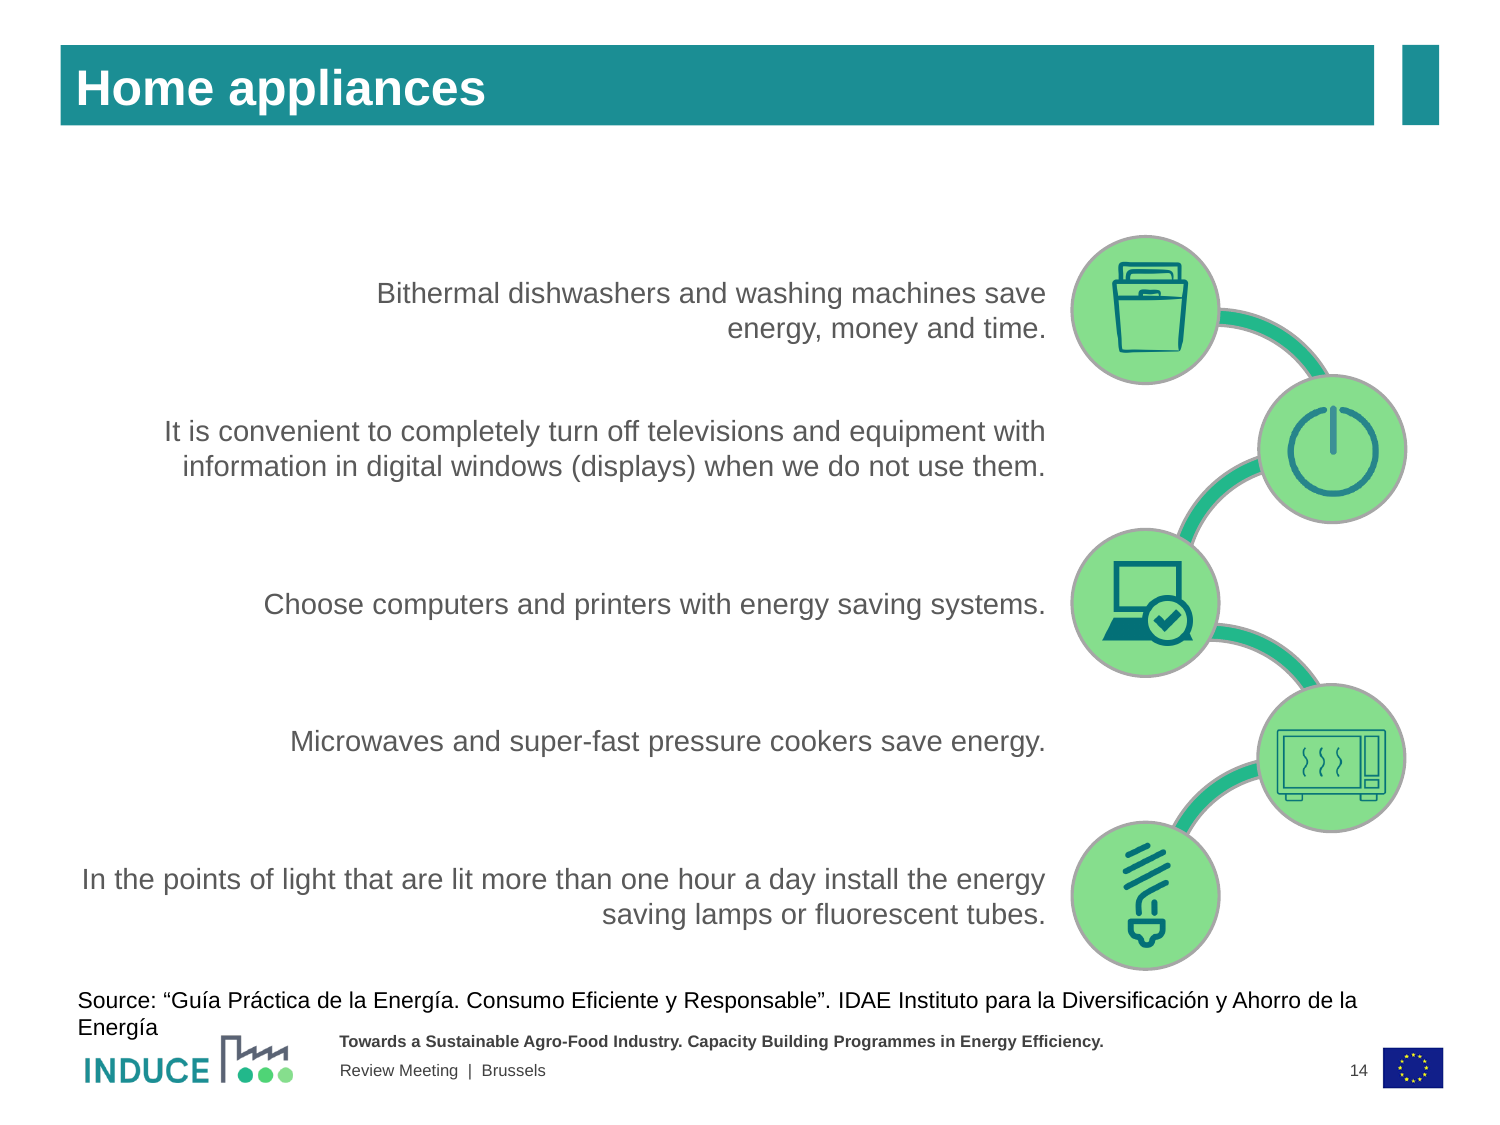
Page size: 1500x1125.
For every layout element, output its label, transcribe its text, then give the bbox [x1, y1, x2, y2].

picture [1373, 1038, 1450, 1094]
picture [1287, 405, 1379, 497]
footer Review Meeting | Brussels [324, 1055, 1151, 1085]
text_box [1400, 43, 1441, 127]
text_box Microwaves and super-fast pressure cookers save energy. [22, 715, 1063, 765]
text_box Source: “Guía Práctica de la Energía. Consumo Eficiente y Responsable”. IDAE Instituto para la Diversificación y Ahorro de la Energía [62, 978, 1442, 1048]
text_box It is convenient to completely turn off televisions and equipment with information in digital windows (displays) when we do not use them. [63, 404, 1063, 490]
picture [1271, 705, 1392, 825]
text_box Bithermal dishwashers and washing machines save energy, money and time. [280, 267, 1063, 352]
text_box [1071, 236, 1407, 970]
picture [1092, 841, 1199, 948]
text_box Home appliances [60, 45, 1375, 126]
picture [1085, 242, 1216, 372]
picture [1102, 555, 1193, 646]
text_box In the points of light that are lit more than one hour a day install the energy saving lamps or fluorescent tubes. [63, 852, 1063, 938]
text_box Choose computers and printers with energy saving systems. [63, 577, 1063, 628]
picture [83, 1048, 295, 1085]
slide_number 14 [1289, 1055, 1375, 1085]
